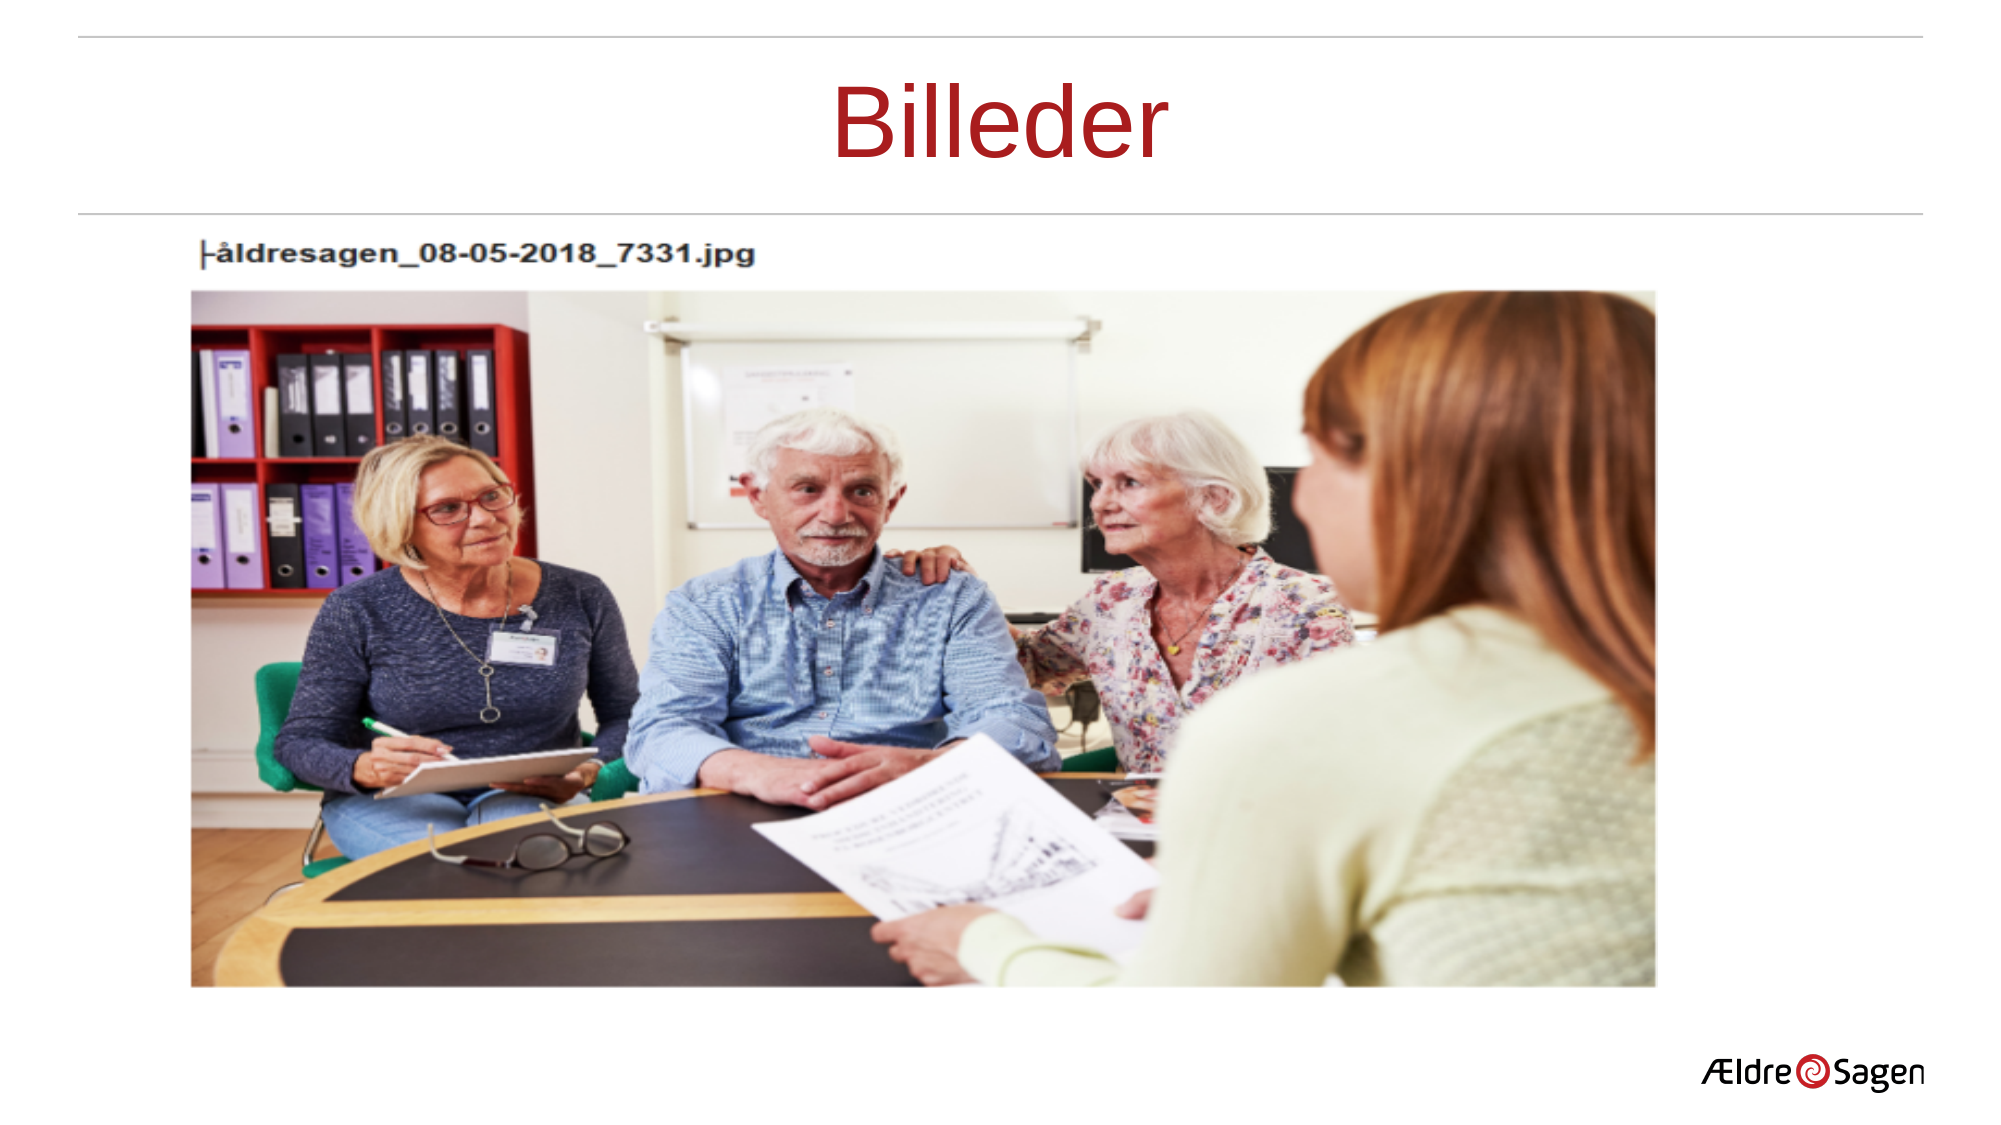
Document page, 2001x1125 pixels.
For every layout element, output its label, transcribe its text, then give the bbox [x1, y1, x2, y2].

picture [183, 219, 1658, 991]
title Billeder [78, 36, 1923, 198]
